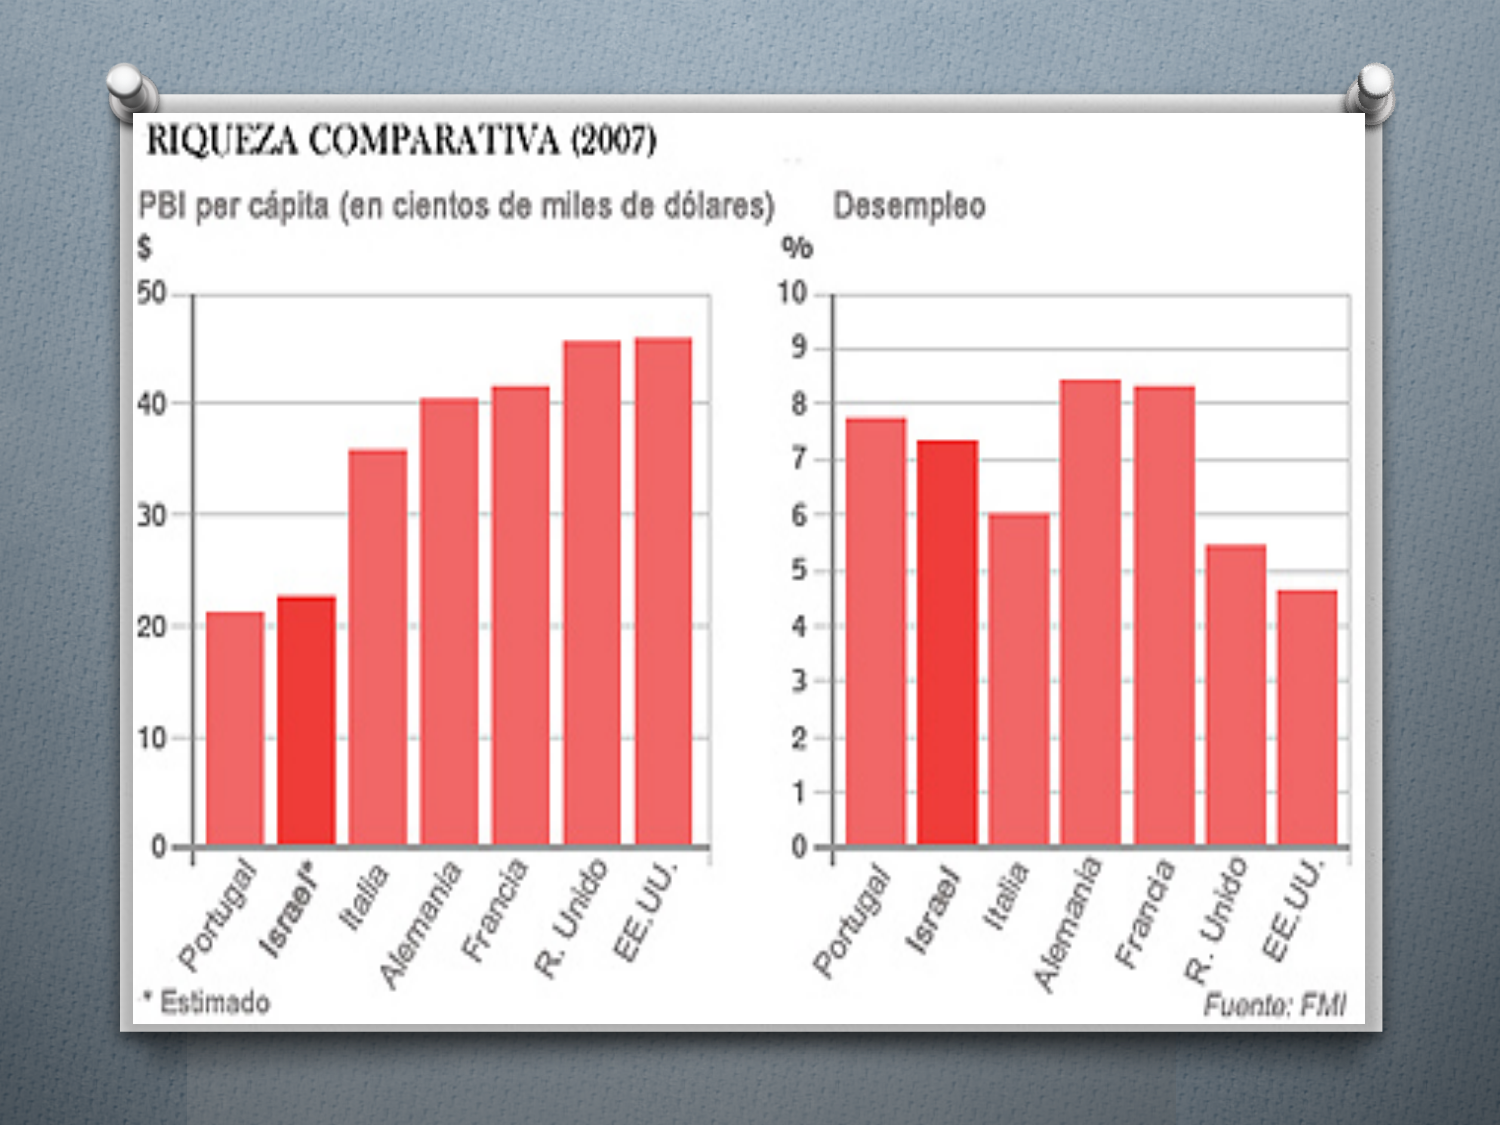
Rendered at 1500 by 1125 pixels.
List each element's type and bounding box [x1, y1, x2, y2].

picture [75, 31, 1439, 1024]
